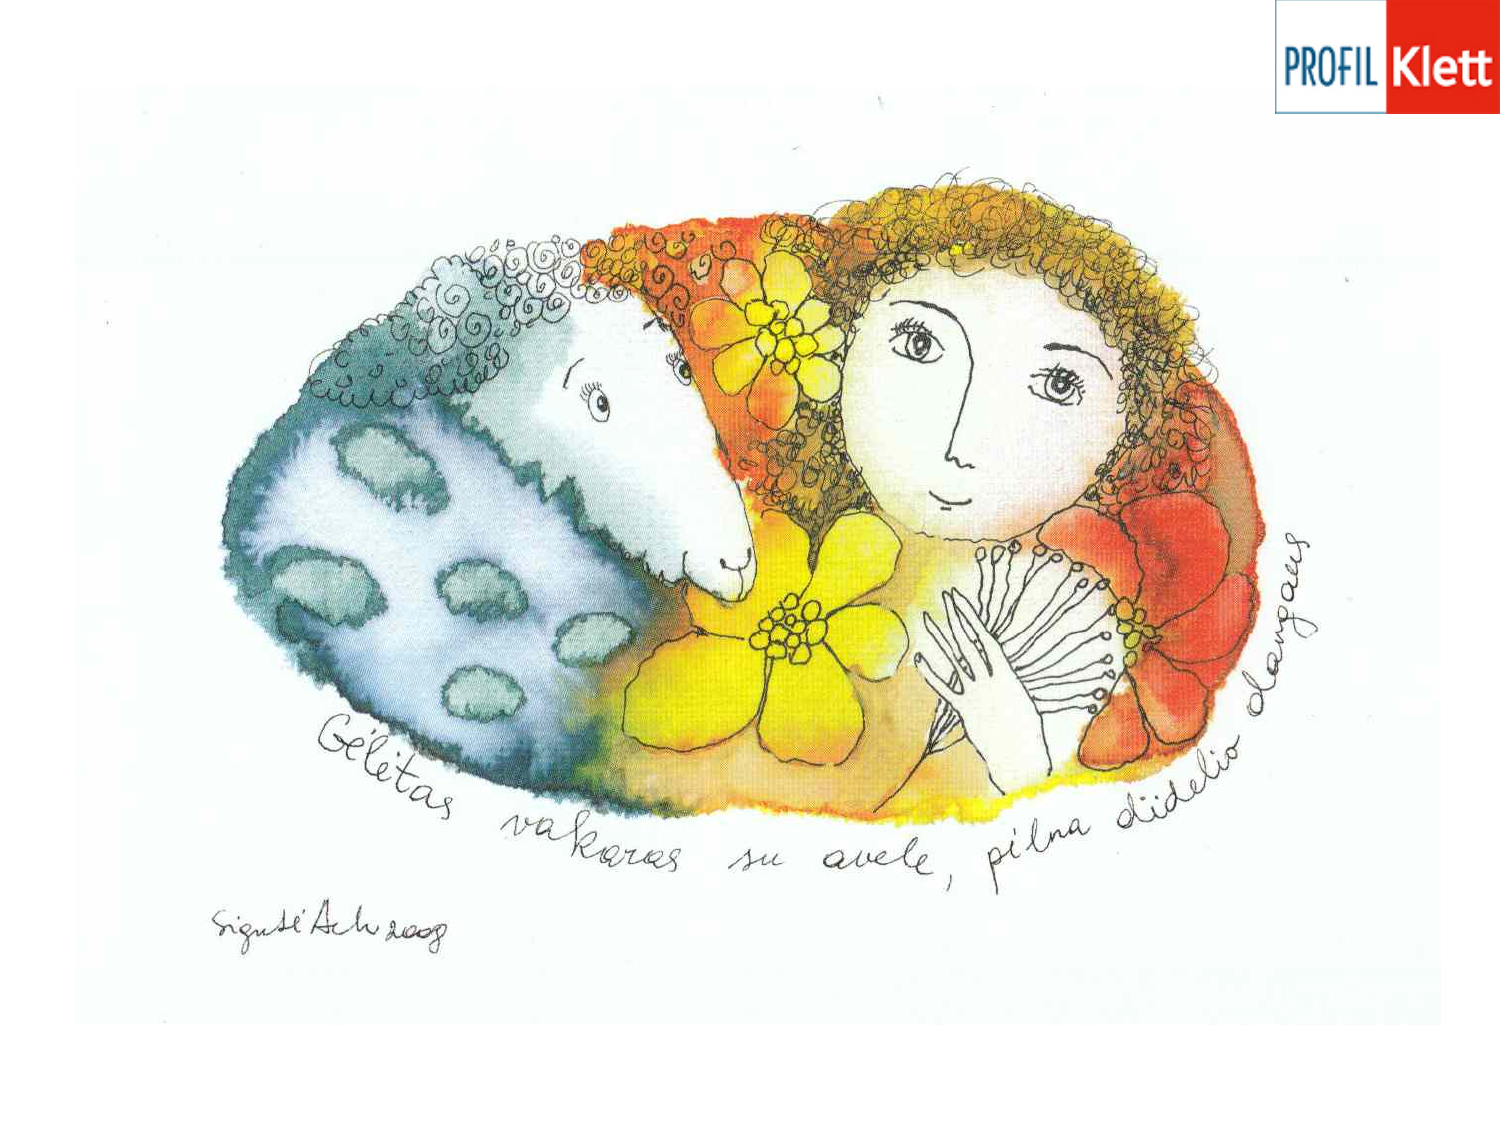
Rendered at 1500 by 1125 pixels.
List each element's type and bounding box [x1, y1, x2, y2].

picture [74, 0, 1500, 1026]
